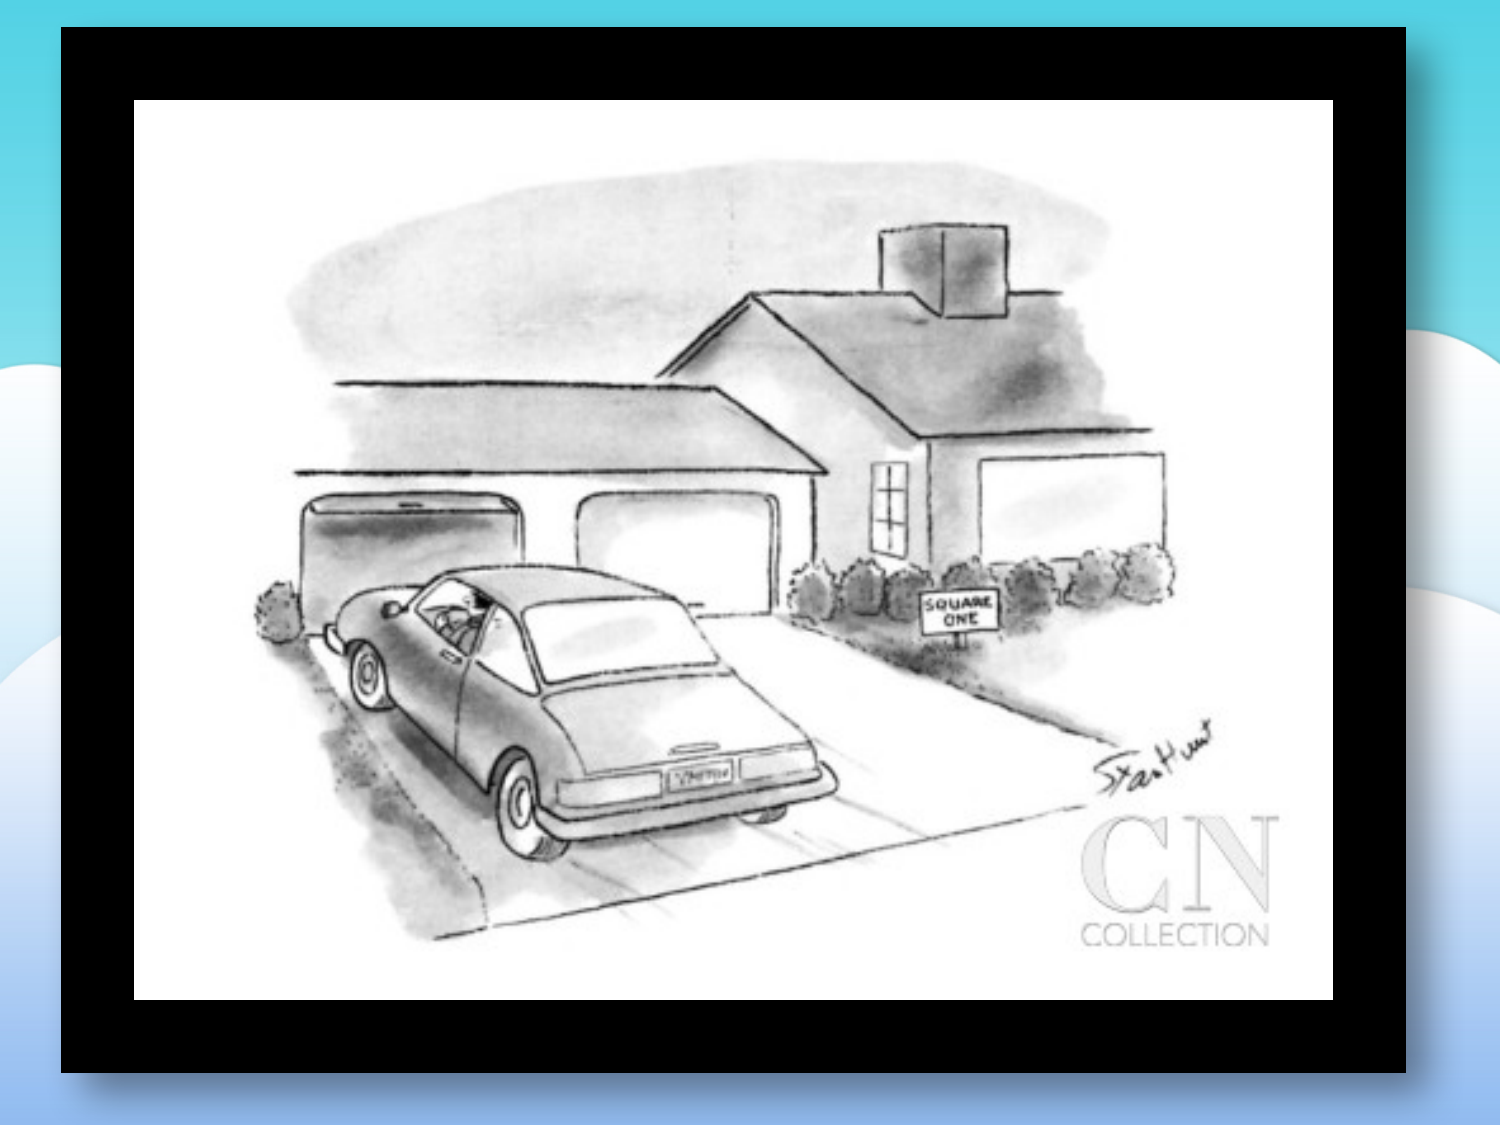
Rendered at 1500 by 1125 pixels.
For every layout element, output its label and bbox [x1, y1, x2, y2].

text_box [4, 0, 721, 350]
picture [0, 0, 1500, 1125]
picture [133, 99, 1334, 1001]
